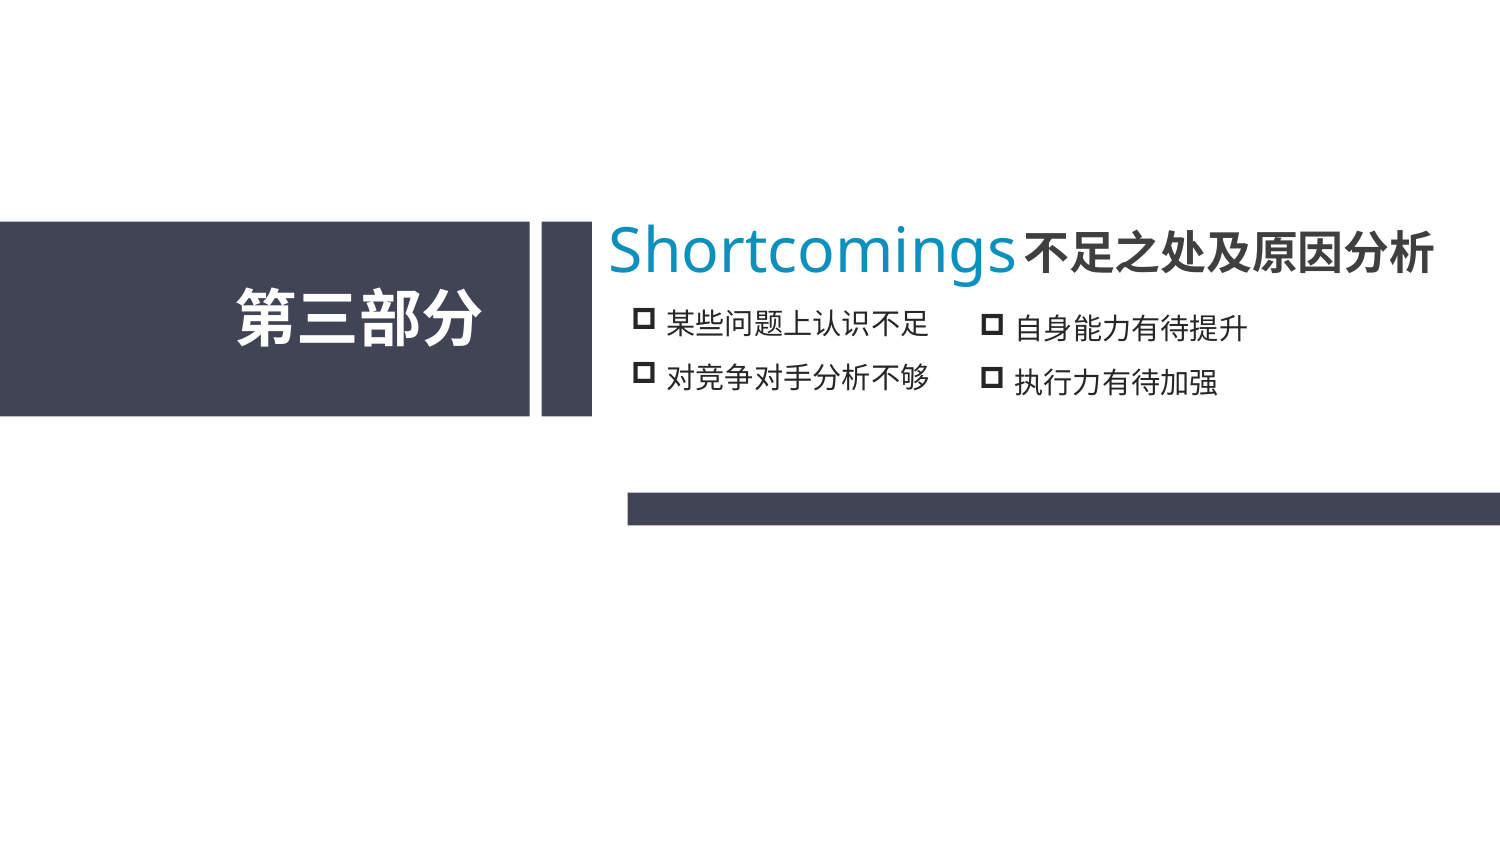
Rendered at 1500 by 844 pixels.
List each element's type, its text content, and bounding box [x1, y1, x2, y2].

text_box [618, 204, 1450, 292]
text_box 对竞争对手分析不够 [619, 353, 942, 400]
text_box 自身能力有待提升 [968, 305, 1260, 352]
text_box [541, 221, 592, 417]
text_box 执行力有待加强 [967, 358, 1231, 405]
text_box [627, 492, 1500, 526]
text_box 某些问题上认识不足 [619, 299, 942, 346]
text_box 第三部分 [223, 272, 496, 359]
text_box [0, 221, 530, 417]
